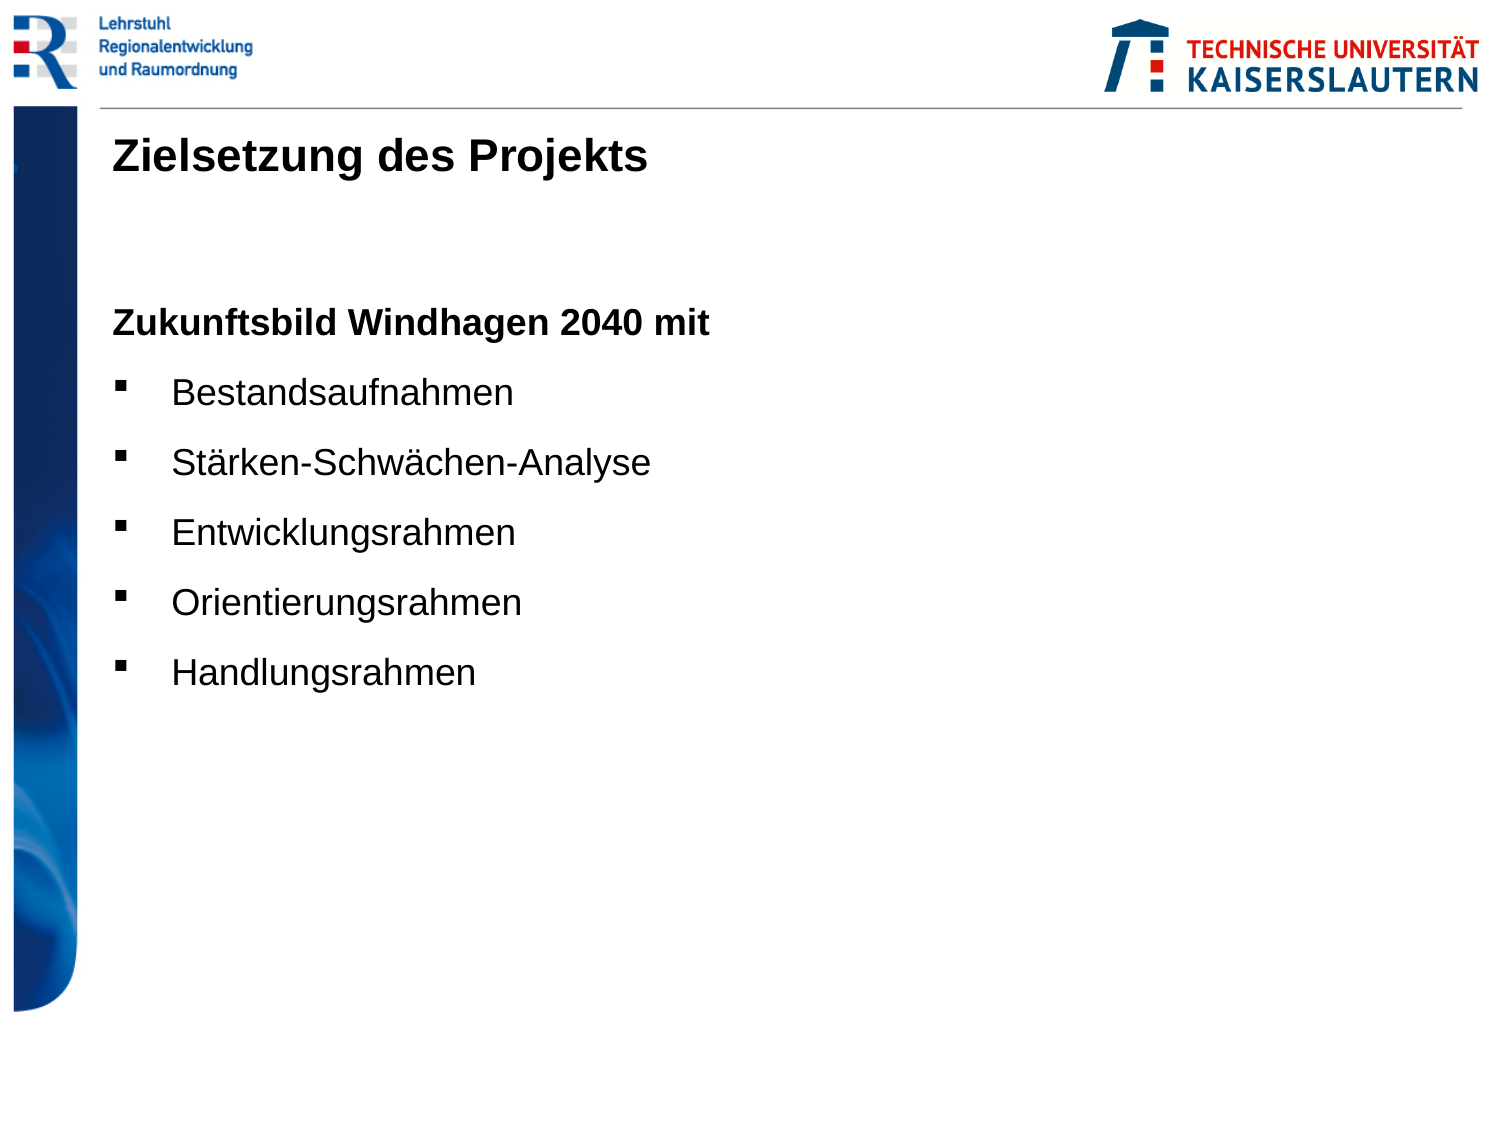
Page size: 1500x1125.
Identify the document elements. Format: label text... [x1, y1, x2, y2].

picture [1104, 18, 1480, 92]
list Zielsetzung des Projekts Zukunftsbild Windhagen 2040 mit Bestandsaufnahmen Stärken-Schwächen-Analyse Entwicklungsrahmen Orientierungsrahmen Handlungsrahmen [112, 125, 1400, 1059]
picture [0, 0, 254, 1013]
